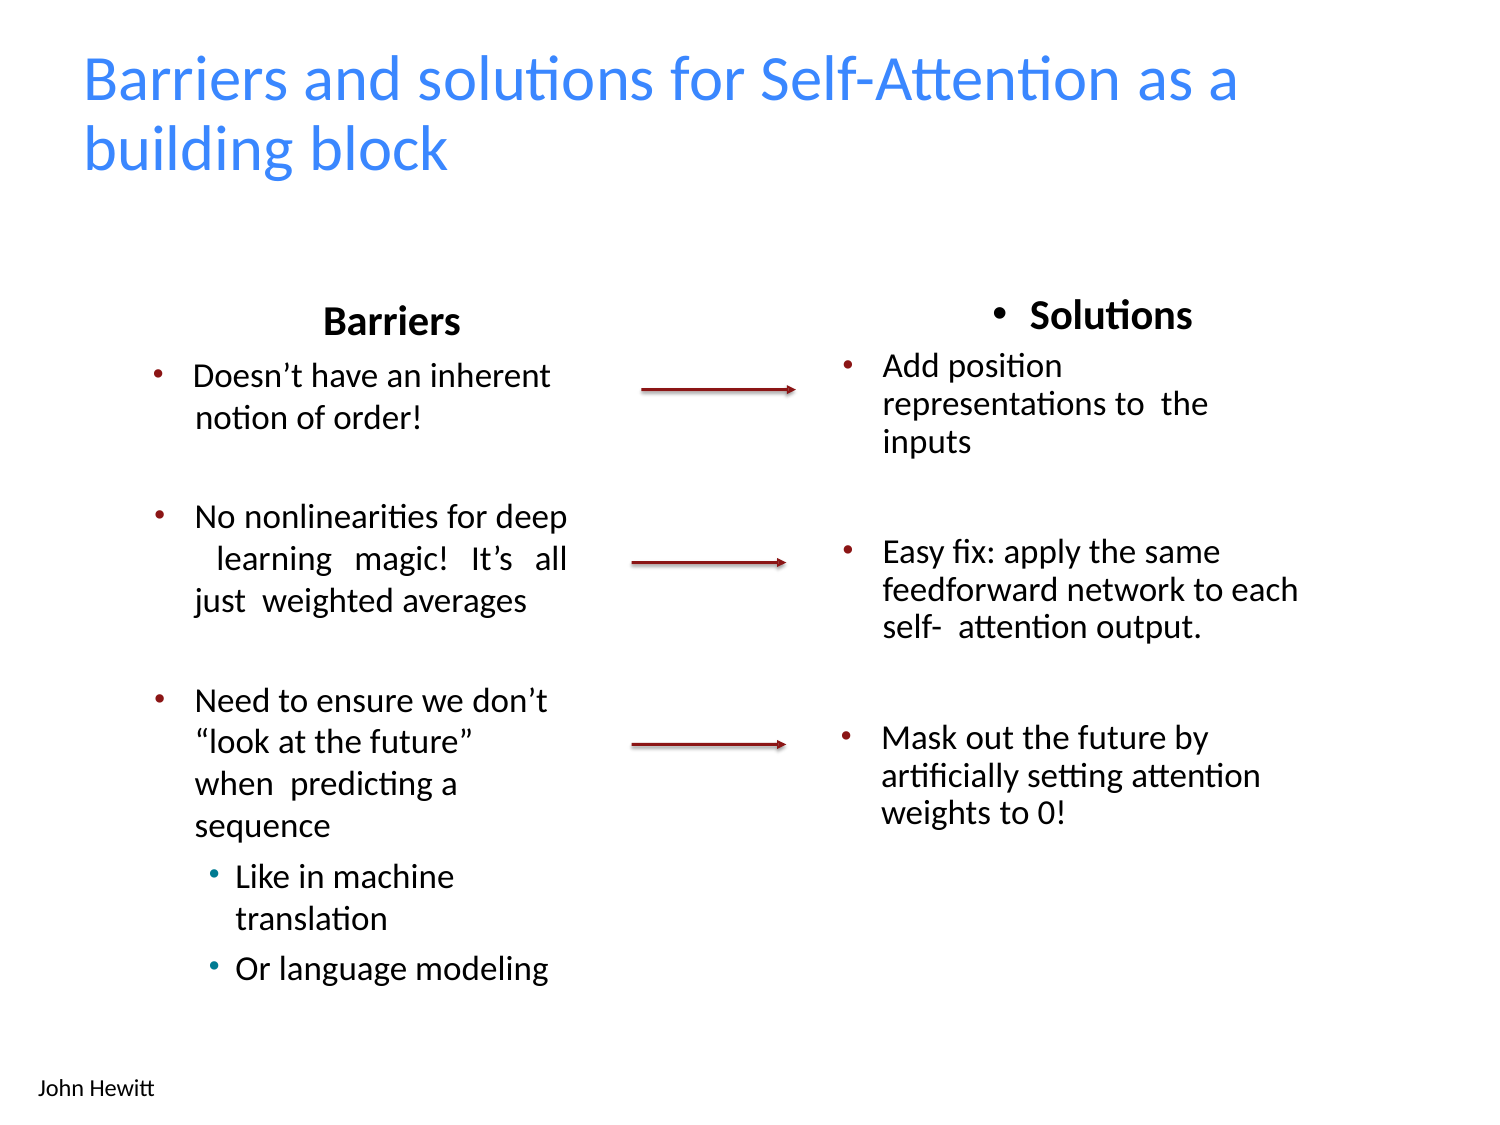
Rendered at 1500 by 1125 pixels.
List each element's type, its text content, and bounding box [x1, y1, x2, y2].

text_box John Hewitt [23, 1064, 170, 1109]
title Barriers and solutions for Self-Attention as a building block [83, 36, 1414, 194]
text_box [637, 384, 798, 401]
list Solutions Add position representations to the inputs Easy fix: apply the same feedforward network to each self- attention output. Mask out the future by artificially setting attention weights to 0! [840, 280, 1316, 931]
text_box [627, 557, 789, 574]
text_box Barriers Doesn’t have an inherent notion of order! No nonlinearities for deep learning magic! It’s all just weighted averages Need to ensure we don’t “look at the future” when predicting a sequence Like in machine translation Or language modeling [152, 280, 619, 988]
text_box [627, 739, 789, 756]
